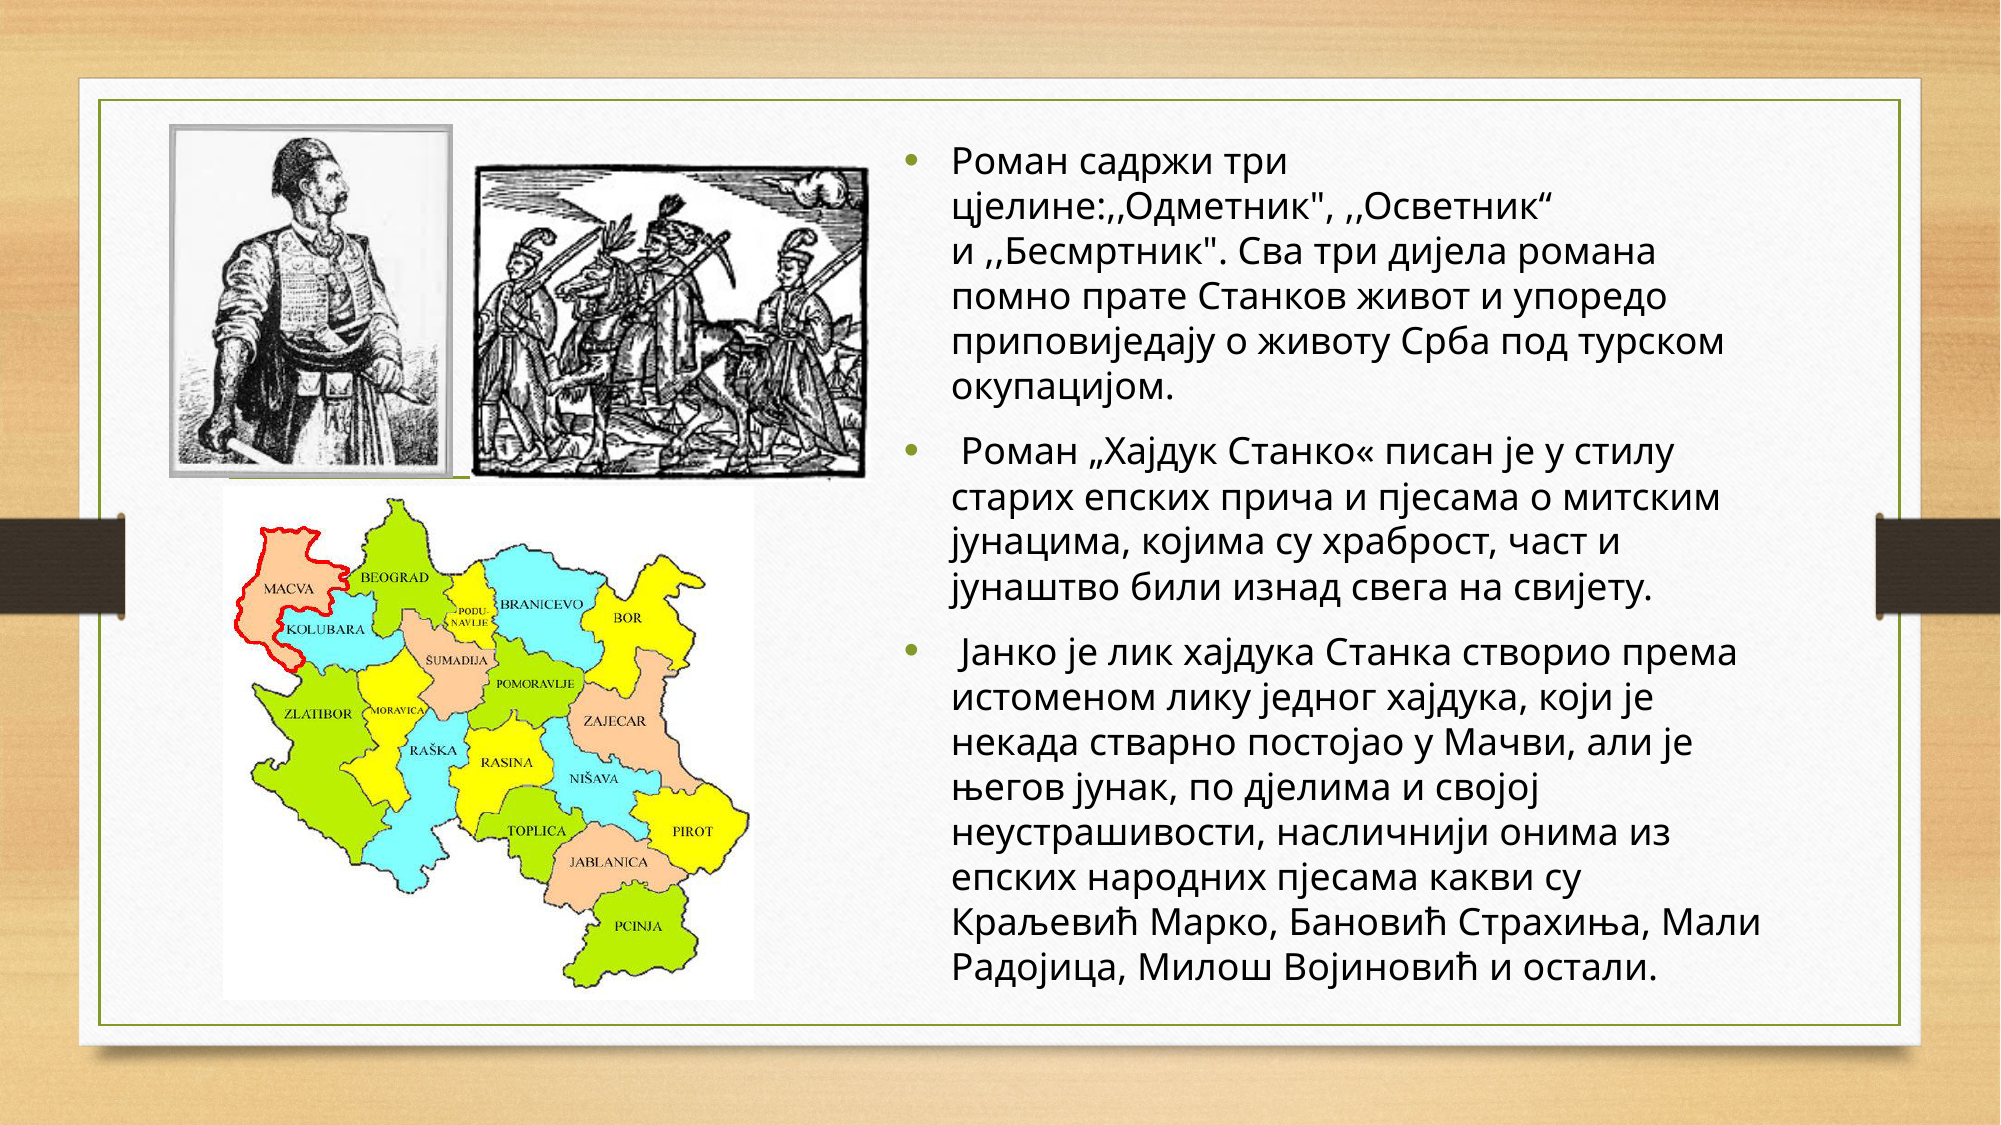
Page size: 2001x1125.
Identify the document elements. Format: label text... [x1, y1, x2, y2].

picture [0, 0, 2001, 1125]
list Роман садржи три цјелине:,,Одметник", ,,Осветник“ и ,,Бесмртник". Сва три дијела романа помно прате Станков живот и упоредо приповиjедају о животу Срба под турском окупацијом. Роман „Хајдук Станко« писан је у стилу старих епских прича и пјесама о митским јунацима, којима су храброст, част и јунаштво били изнад свега на свијету. Јанко је лик хајдука Станка створио према истоменом лику једног хајдука, који је некада стварно постојао у Мачви, али је његов јунак, по дјелима и својоj неустрашивости, насличнији онима из епских народних пјесама какви су Краљевић Марко, Бановић Страхиња, Мали Радојица, Милош Војиновић и остали. [888, 161, 1787, 964]
